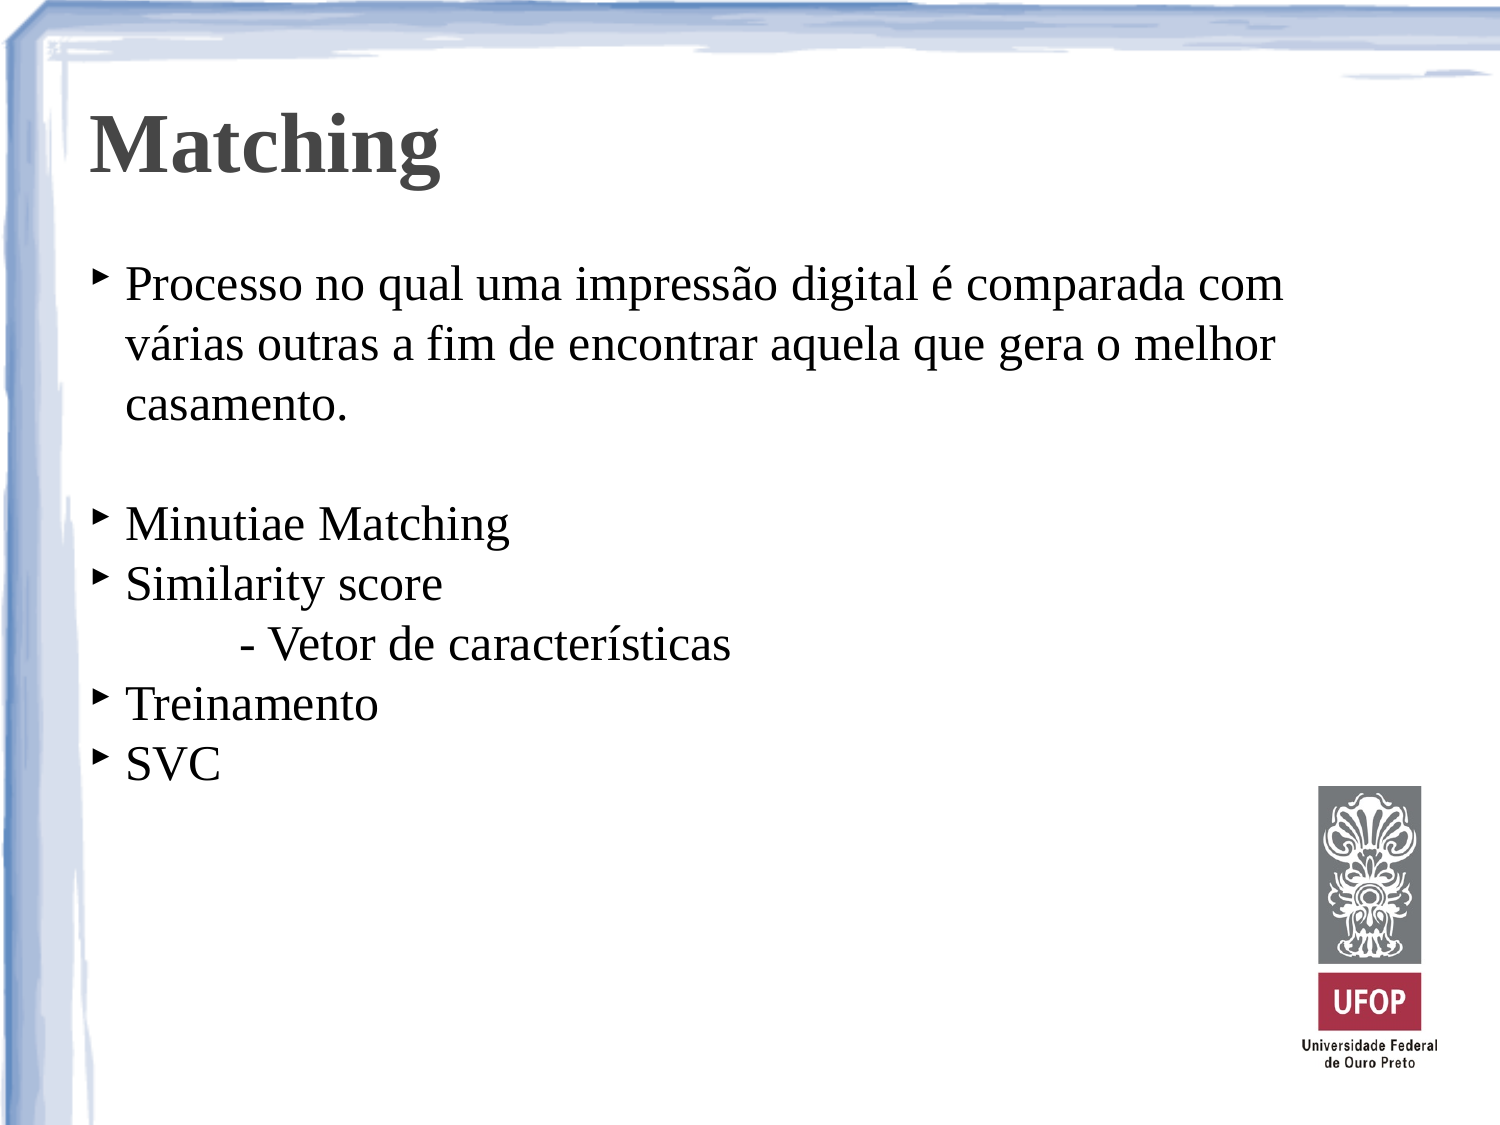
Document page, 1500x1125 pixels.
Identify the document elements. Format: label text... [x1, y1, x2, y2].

text_box Matching [75, 45, 1425, 233]
picture [0, 0, 1500, 1125]
text_box Processo no qual uma impressão digital é comparada com várias outras a fim de encontrar aquela que gera o melhor casamento. Minutiae Matching Similarity score - Vetor de características Treinamento SVC [75, 243, 1425, 986]
